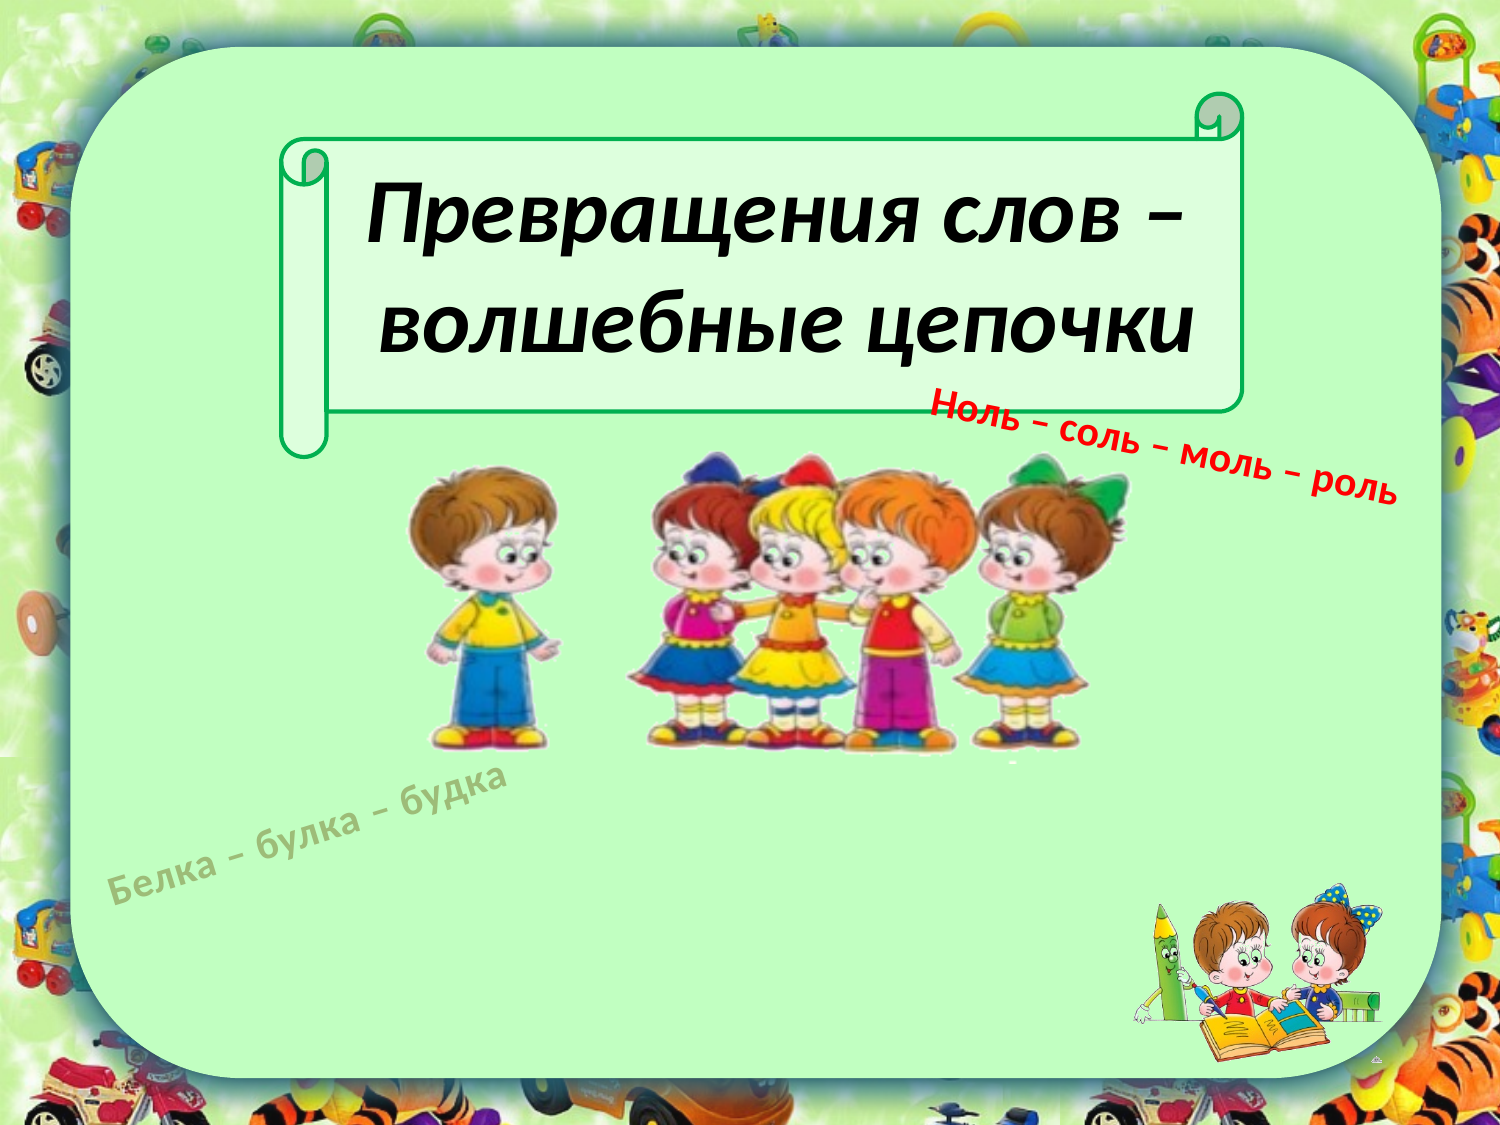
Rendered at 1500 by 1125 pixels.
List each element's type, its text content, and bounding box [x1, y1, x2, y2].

text_box Ноль – соль – моль – роль [911, 363, 1430, 528]
picture [0, 0, 1500, 1125]
text_box [279, 91, 1245, 460]
text_box Белка – булка – будка [84, 767, 548, 927]
title Превращения слов – волшебные цепочки [316, 140, 1258, 382]
